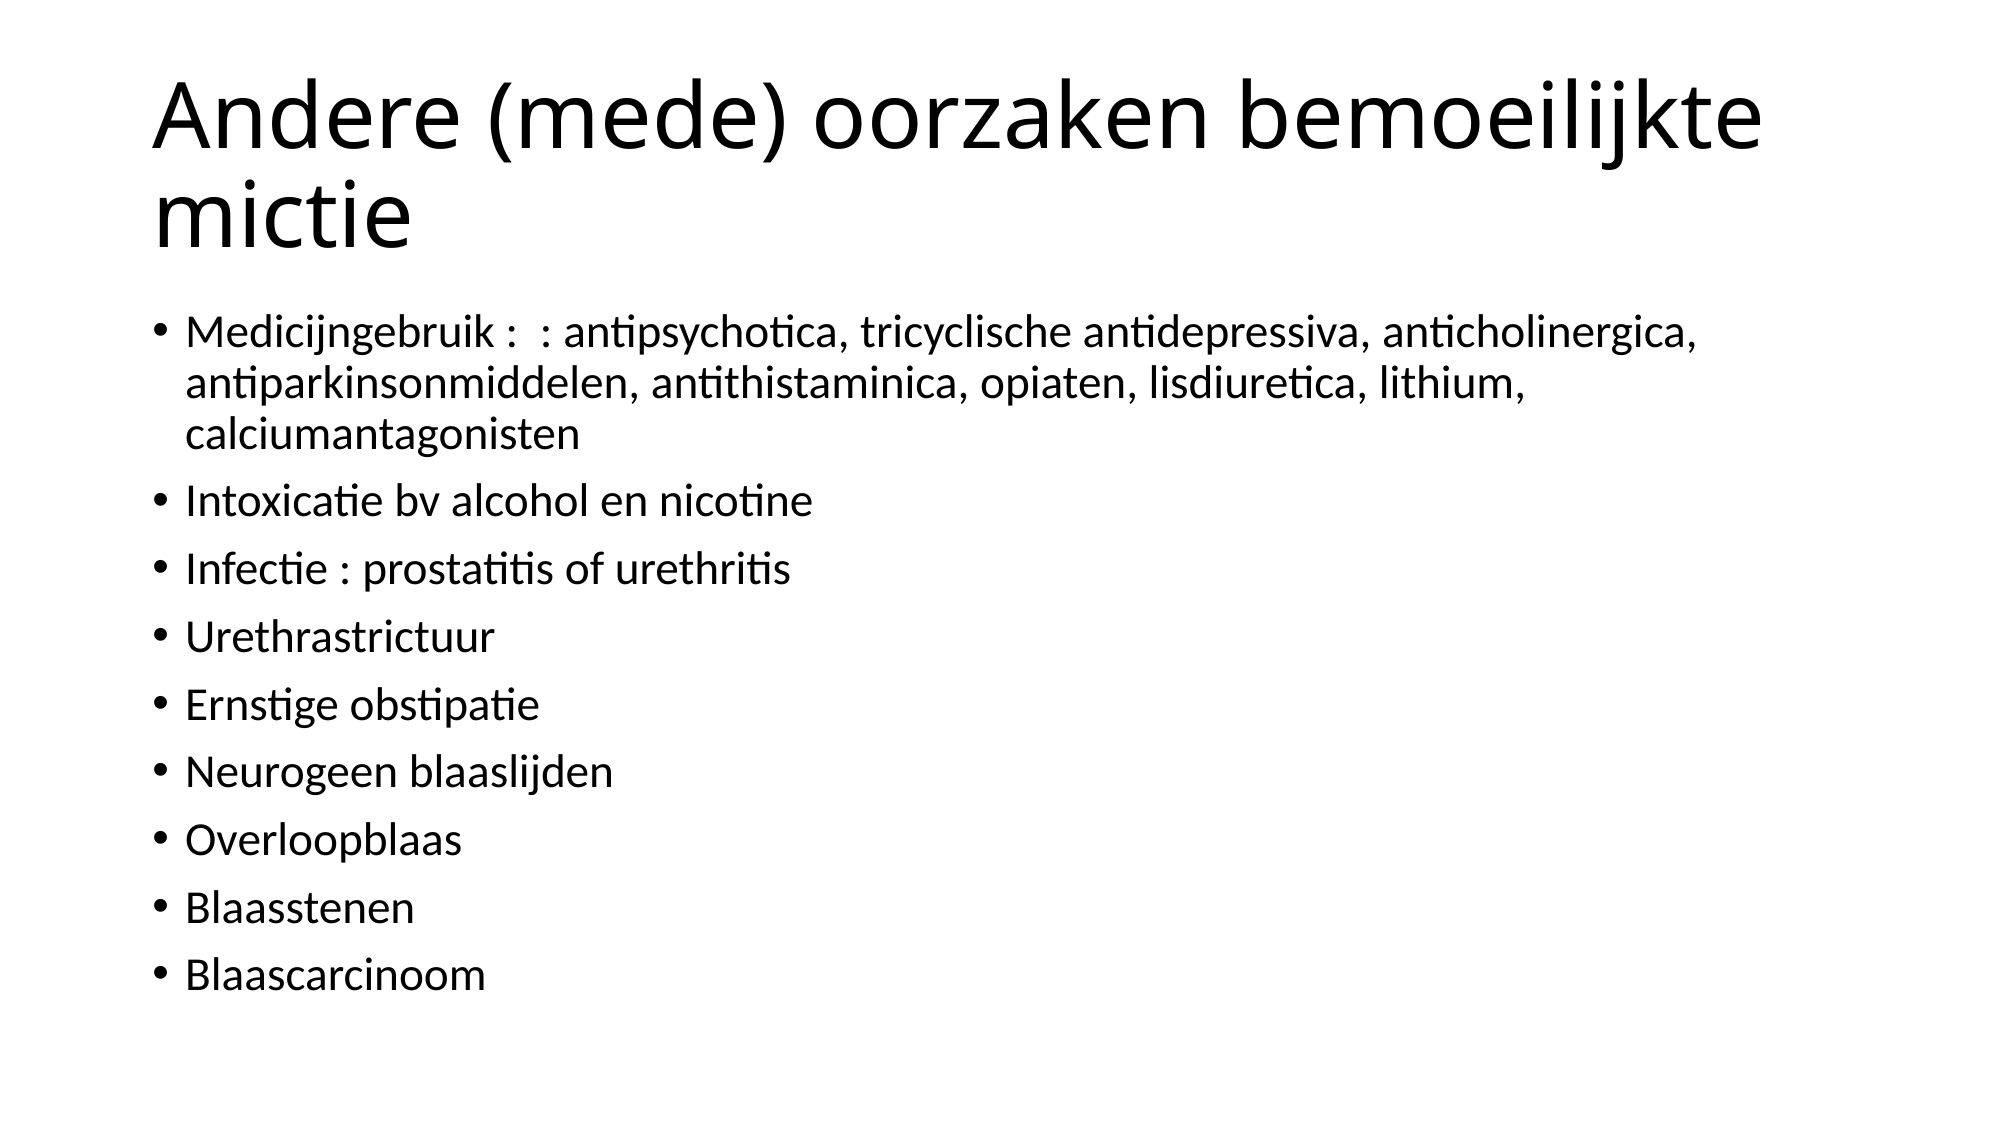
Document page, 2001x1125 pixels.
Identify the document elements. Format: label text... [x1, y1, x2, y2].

list Medicijngebruik : : antipsychotica, tricyclische antidepressiva, anticholinergica, antiparkinsonmiddelen, antithistaminica, opiaten, lisdiuretica, lithium, calciumantagonisten Intoxicatie bv alcohol en nicotine Infectie : prostatitis of urethritis Urethrastrictuur Ernstige obstipatie Neurogeen blaaslijden Overloopblaas Blaasstenen Blaascarcinoom [137, 299, 1863, 1014]
title Andere (mede) oorzaken bemoeilijkte mictie [137, 59, 1863, 278]
